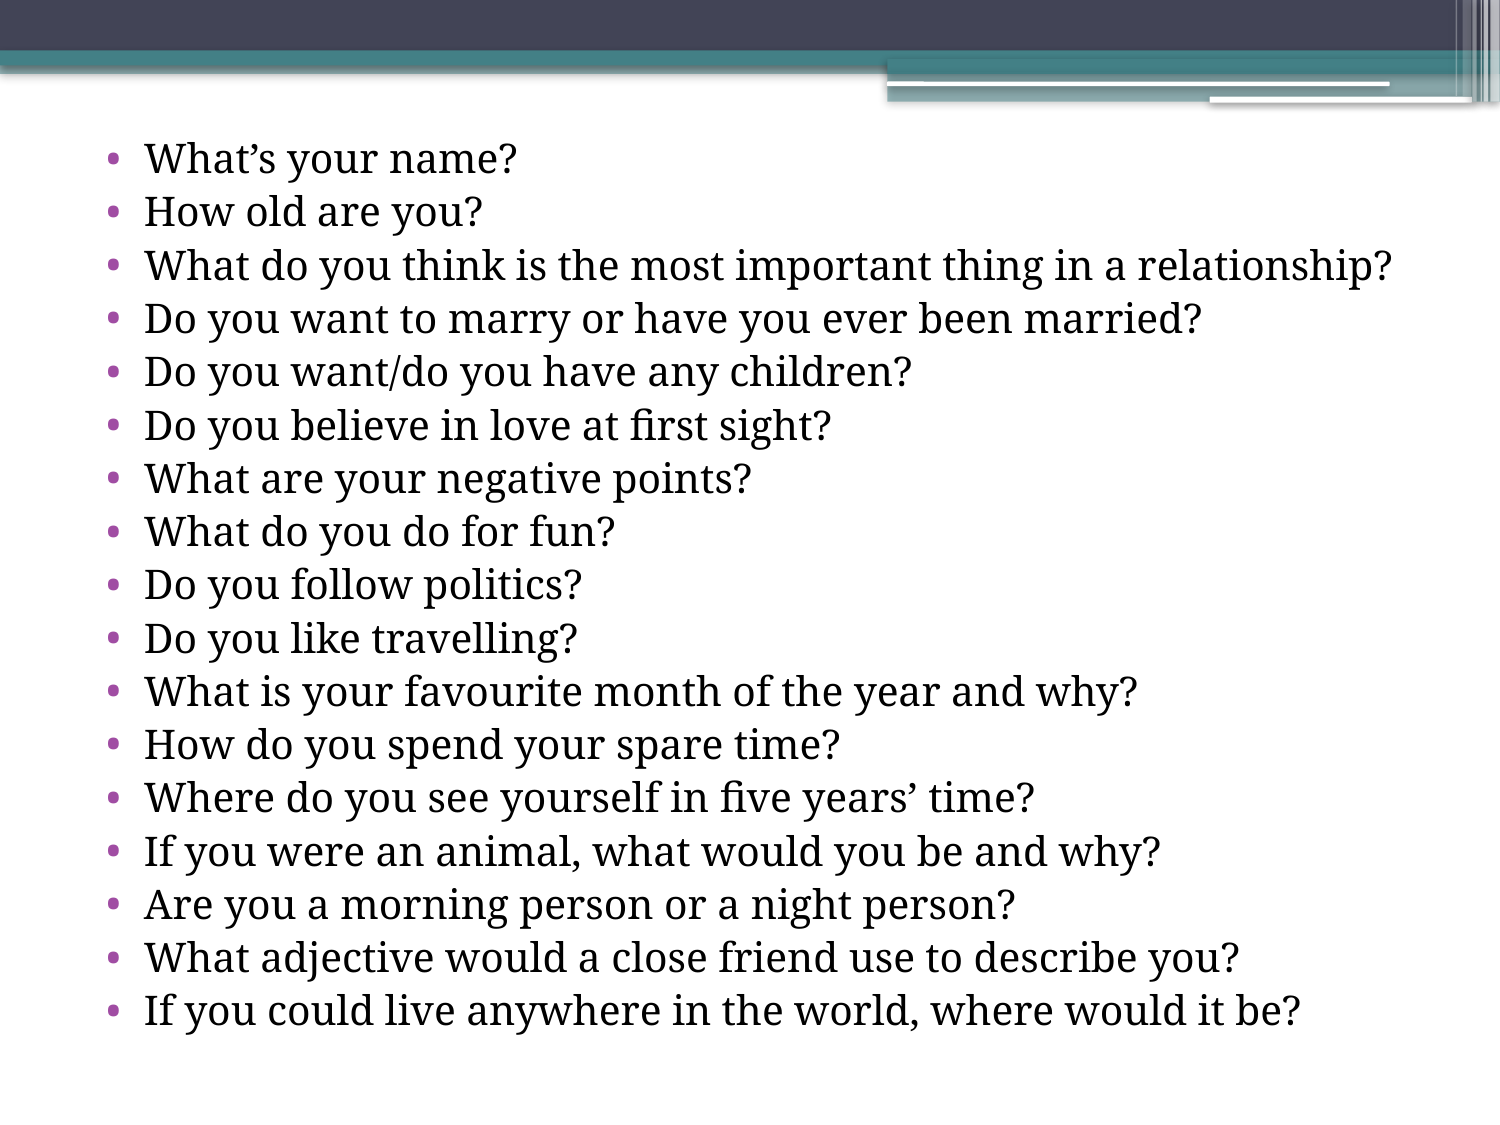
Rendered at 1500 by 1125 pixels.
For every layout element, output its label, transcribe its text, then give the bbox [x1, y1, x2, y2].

list What’s your name? How old are you? What do you think is the most important thing in a relationship? Do you want to marry or have you ever been married? Do you want/do you have any children? Do you believe in love at first sight? What are your negative points? What do you do for fun? Do you follow politics? Do you like travelling? What is your favourite month of the year and why? How do you spend your spare time? Where do you see yourself in five years’ time? If you were an animal, what would you be and why? Are you a morning person or a night person? What adjective would a close friend use to describe you? If you could live anywhere in the world, where would it be? [75, 125, 1425, 1079]
